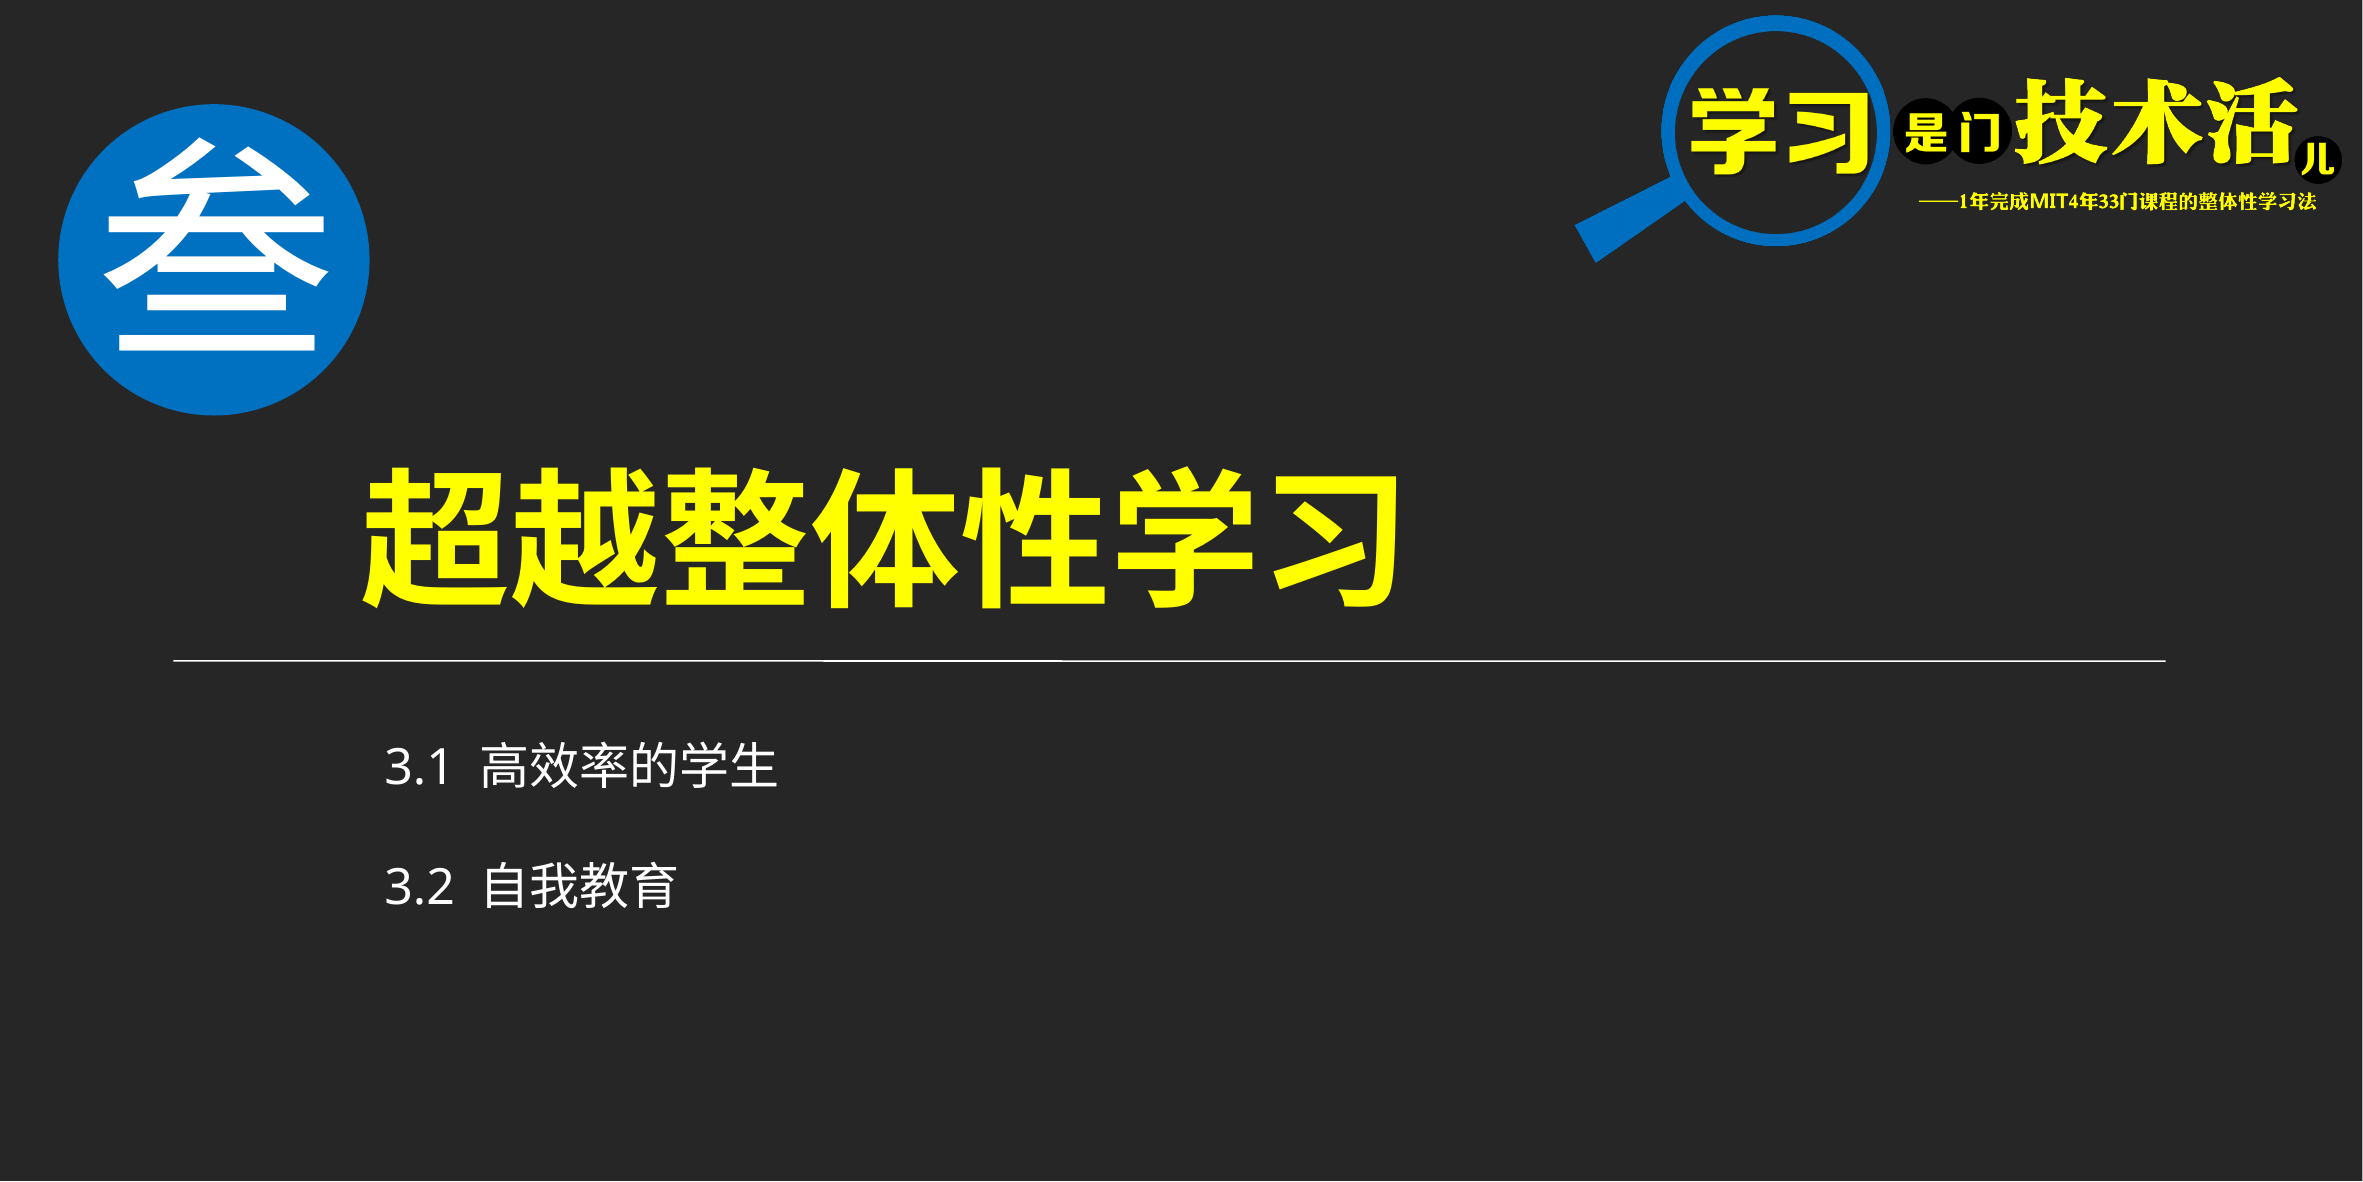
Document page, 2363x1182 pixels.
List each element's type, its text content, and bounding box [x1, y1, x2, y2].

picture [1574, 15, 2363, 263]
text_box 3.1 高效率的学生 3.2 自我教育 [369, 673, 1158, 922]
text_box 超越整体性学习 [173, 438, 2166, 633]
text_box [57, 92, 370, 416]
